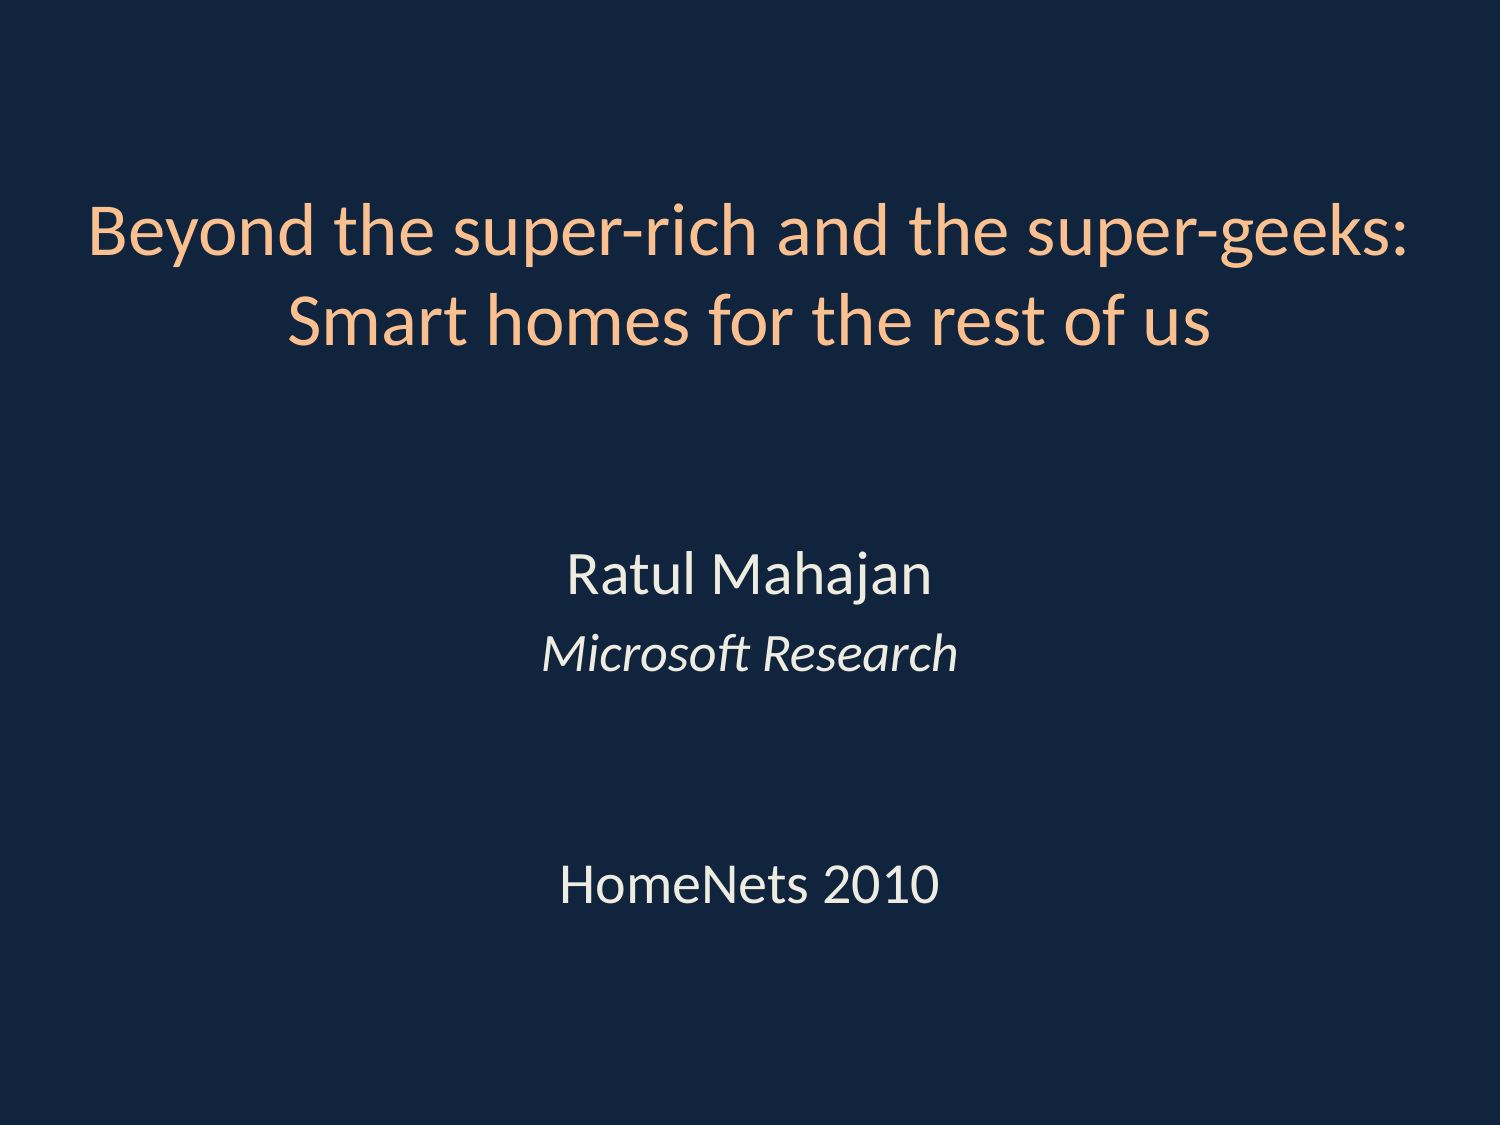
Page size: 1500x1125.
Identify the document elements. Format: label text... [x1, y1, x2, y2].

title Beyond the super-rich and the super-geeks: Smart homes for the rest of us [62, 149, 1438, 392]
subtitle Ratul Mahajan Microsoft Research HomeNets 2010 [225, 525, 1275, 925]
